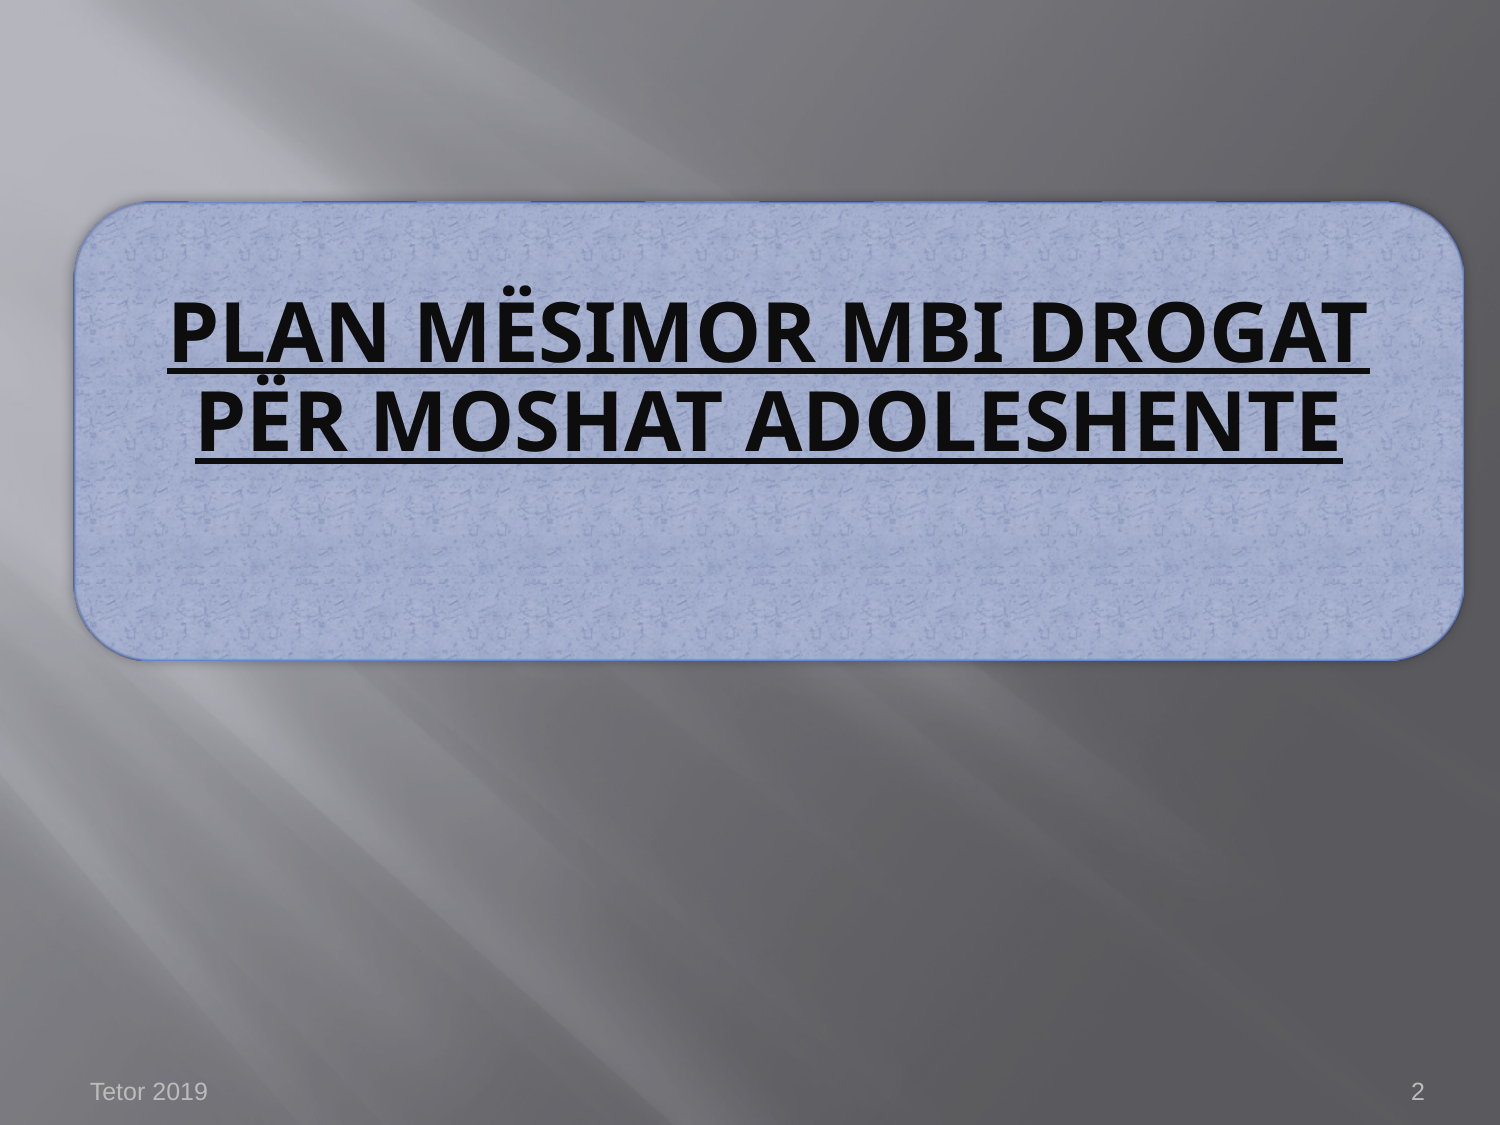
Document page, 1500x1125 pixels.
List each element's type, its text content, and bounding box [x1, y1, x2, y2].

slide_number Tetor 2019 [75, 1052, 425, 1113]
slide_number 2 [1299, 1052, 1425, 1113]
text_box PLAN MËSIMOR MBI DROGAT PËR MOSHAT ADOLESHENTE [75, 203, 1464, 661]
